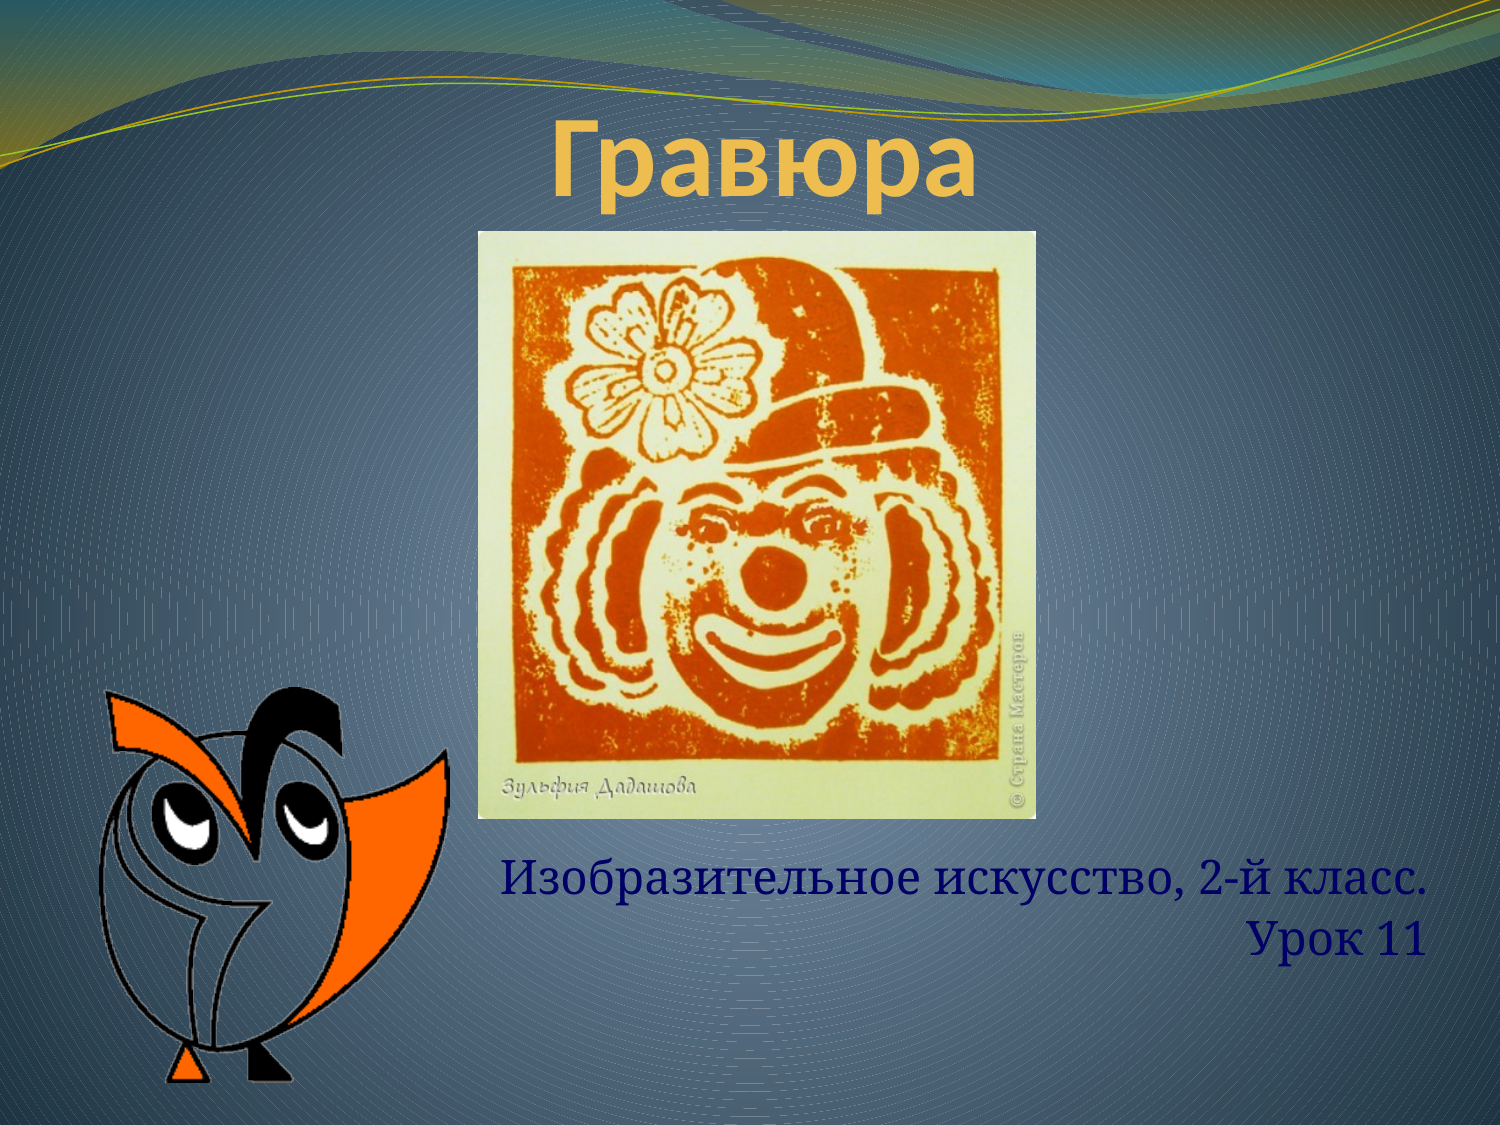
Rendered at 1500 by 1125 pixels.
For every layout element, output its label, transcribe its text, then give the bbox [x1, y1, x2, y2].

subtitle Изобразительное искусство, 2-й класс. Урок 11 [469, 845, 1433, 988]
title Гравюра [122, 42, 1412, 221]
picture [99, 687, 450, 1083]
picture [478, 231, 1036, 819]
